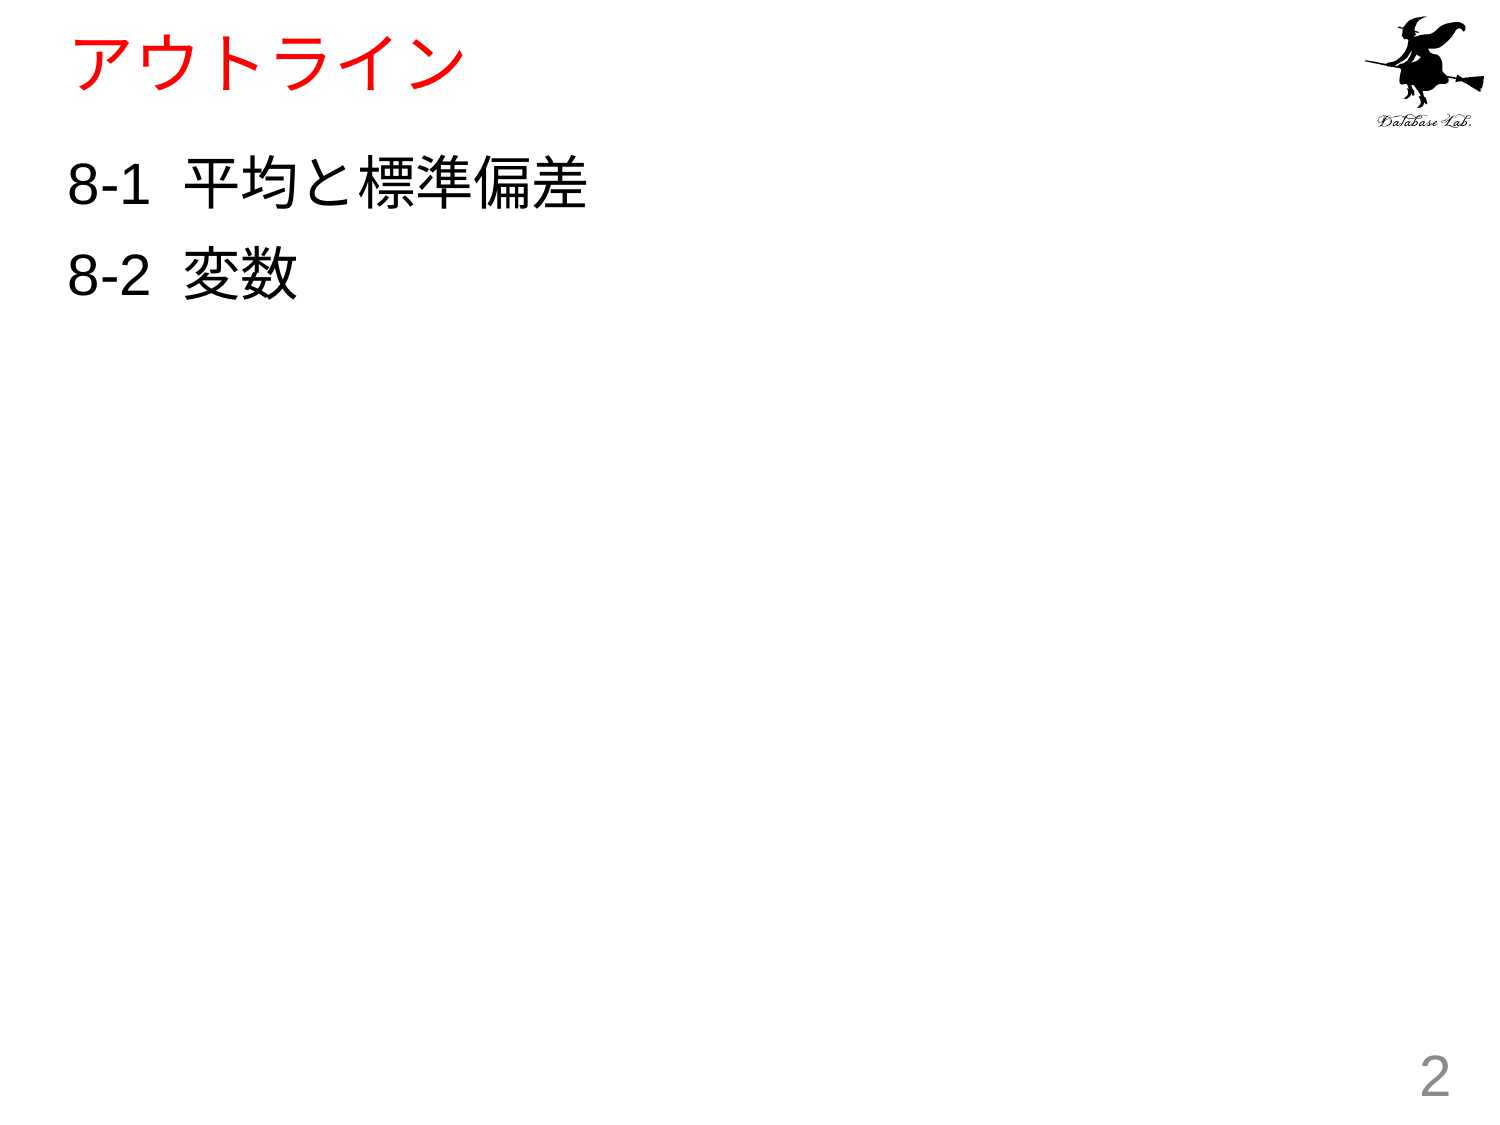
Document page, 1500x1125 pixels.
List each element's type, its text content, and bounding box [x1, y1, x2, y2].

picture [1362, 14, 1486, 130]
list 8-1 平均と標準偏差 8-2 変数 [52, 138, 1441, 1014]
title アウトライン [52, 28, 1441, 106]
slide_number 2 [1129, 1042, 1467, 1103]
